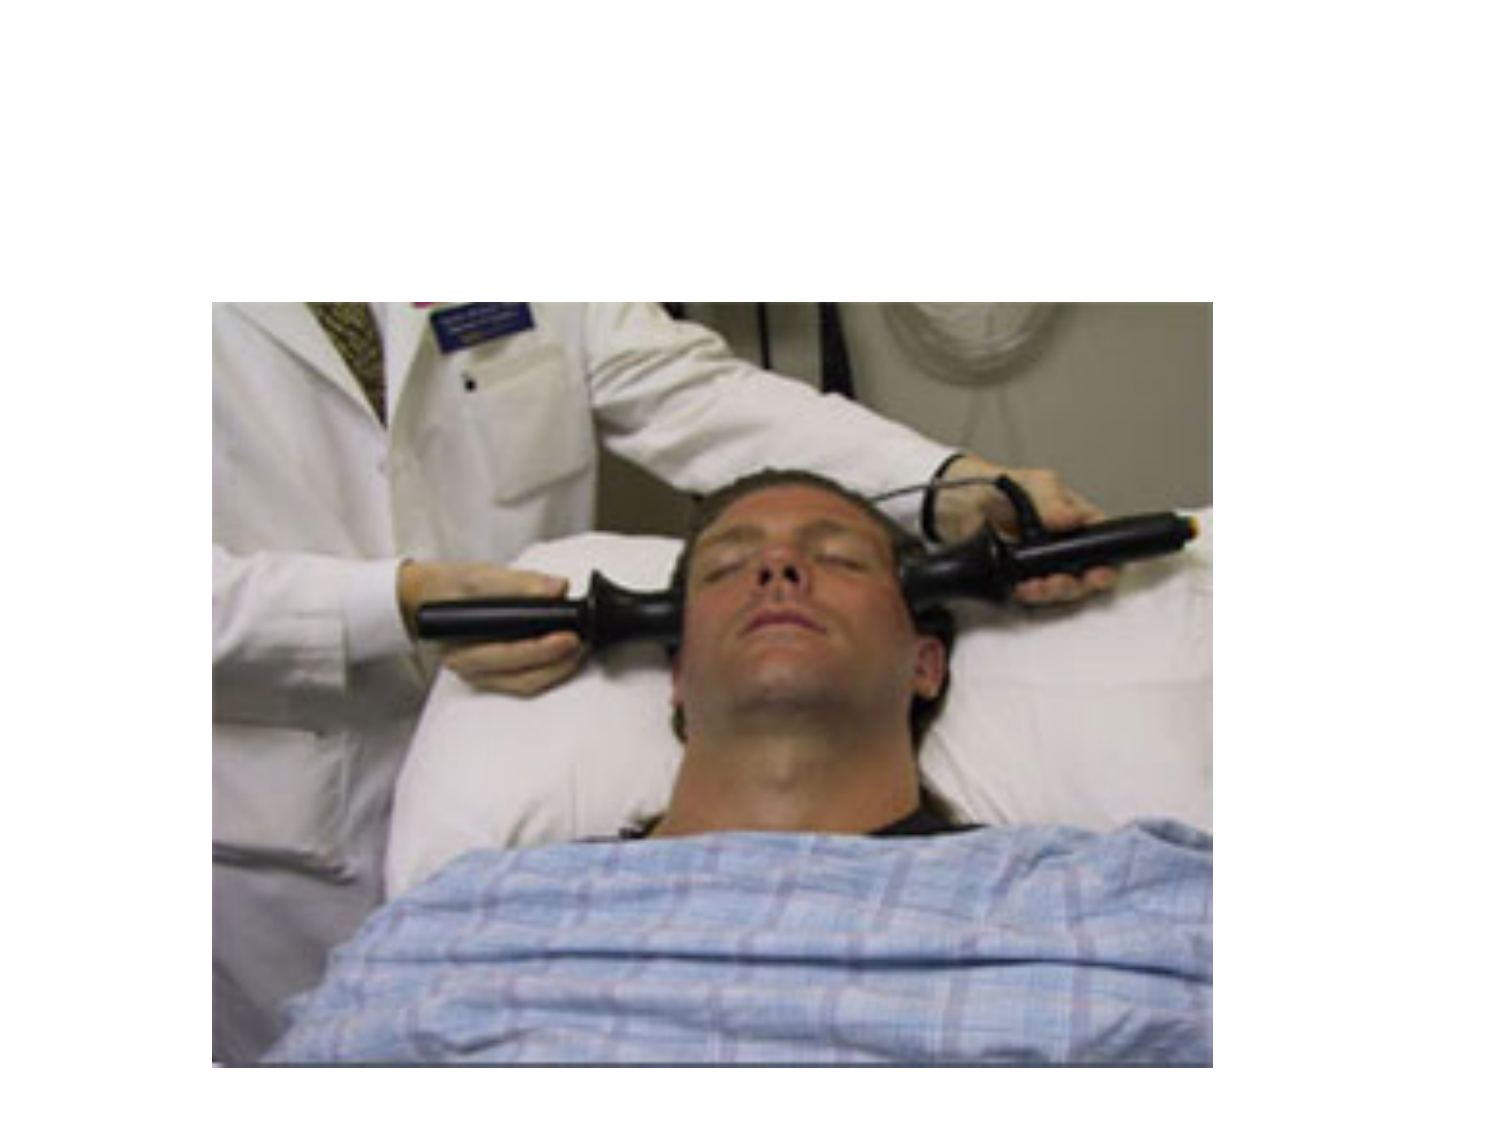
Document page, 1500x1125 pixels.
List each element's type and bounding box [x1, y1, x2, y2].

list [212, 301, 1213, 1068]
